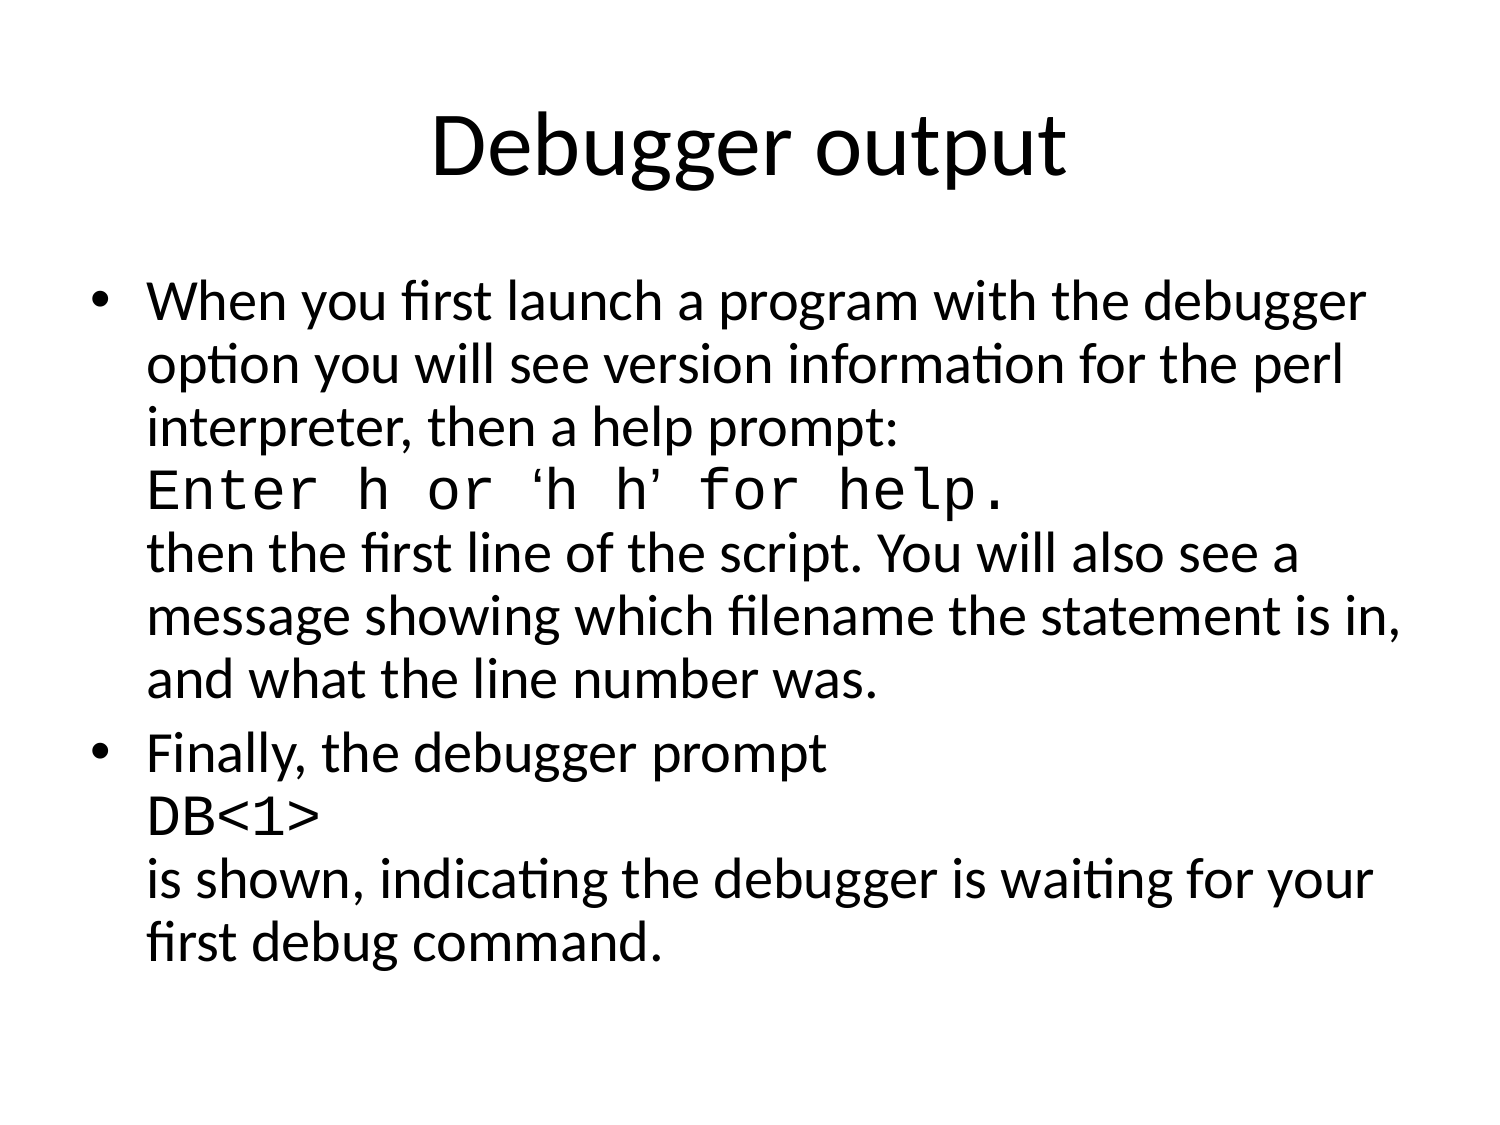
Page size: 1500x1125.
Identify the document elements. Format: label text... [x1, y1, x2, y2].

title Debugger output [75, 45, 1425, 233]
list When you first launch a program with the debugger option you will see version information for the perl interpreter, then a help prompt: Enter h or ‘h h’ for help. then the first line of the script. You will also see a message showing which filename the statement is in, and what the line number was. Finally, the debugger prompt DB<1> is shown, indicating the debugger is waiting for your first debug command. [75, 262, 1425, 1005]
